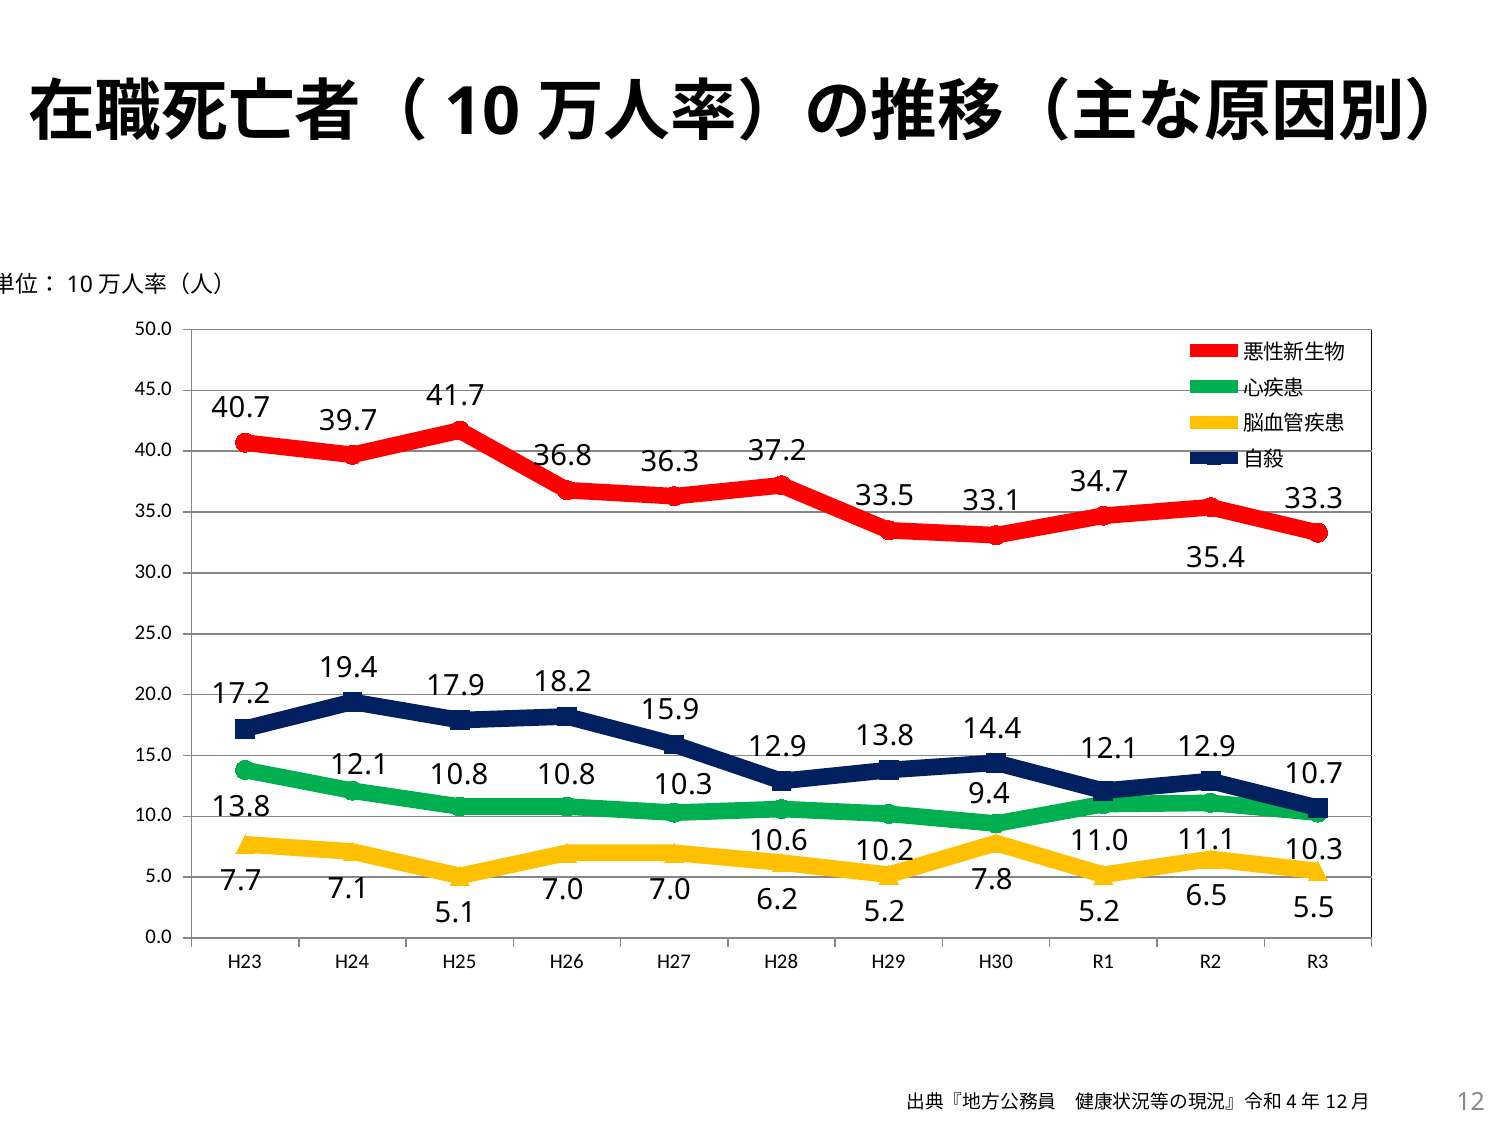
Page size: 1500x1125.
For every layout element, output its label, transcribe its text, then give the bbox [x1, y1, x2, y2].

slide_number 12 [1149, 1072, 1500, 1125]
title 在職死亡者（10万人率）の推移（主な原因別） [0, 31, 1500, 185]
chart [103, 304, 1387, 977]
text_box 単位：10万人率（人） [0, 262, 252, 305]
text_box 出典『地方公務員 健康状況等の現況』令和4年12月 [891, 1082, 1149, 1125]
